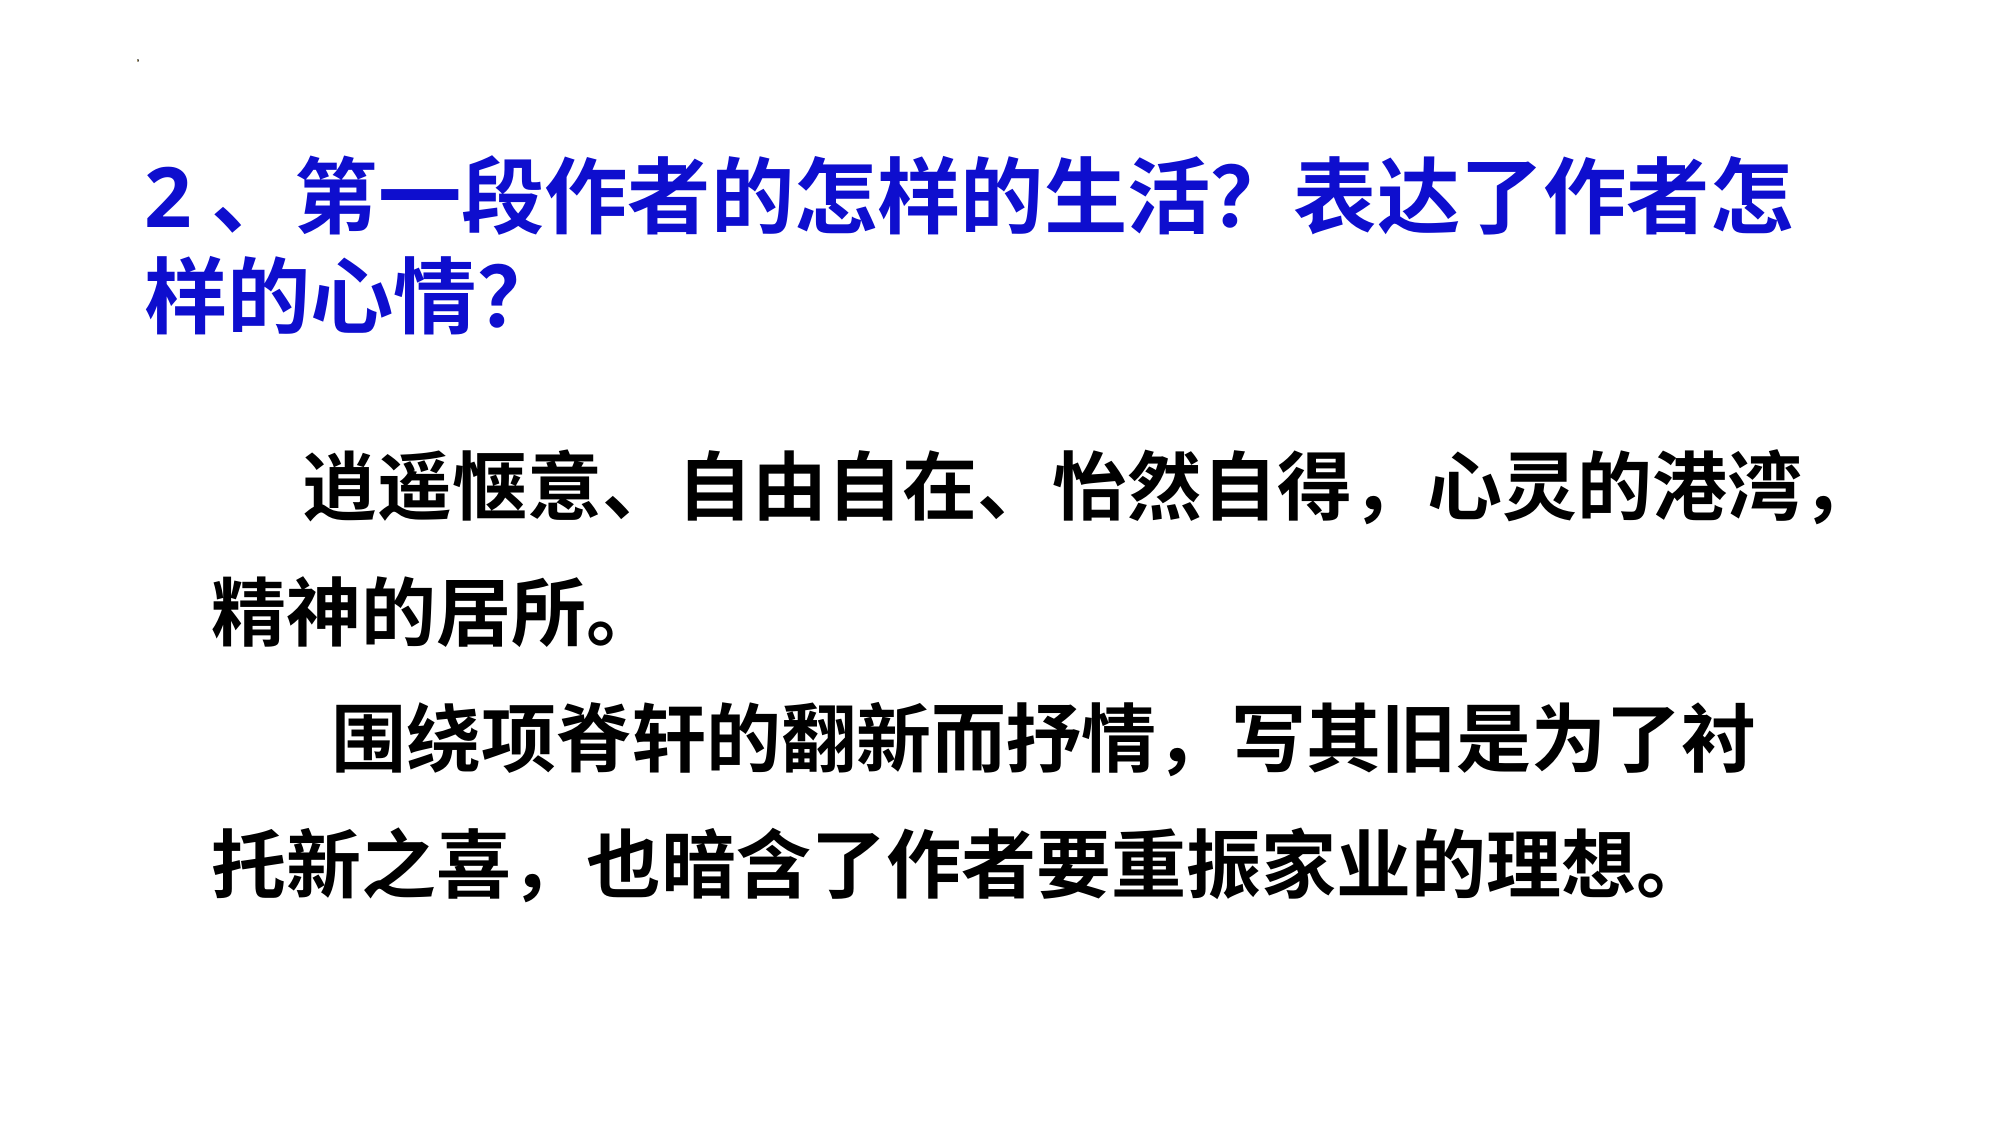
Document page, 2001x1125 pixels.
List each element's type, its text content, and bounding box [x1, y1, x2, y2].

text_box [196, 567, 1871, 643]
text_box 2、第一段作者的怎样的生活？表达了作者怎样的心情？ [129, 136, 1887, 352]
text_box 逍遥惬意、自由自在、怡然自得，心灵的港湾，精神的居所。 围绕项脊轩的翻新而抒情，写其旧是为了衬托新之喜，也暗含了作者要重振家业的理想。 [196, 643, 1820, 915]
text_box 逍遥惬意、自由自在、怡然自得，心灵的港湾，精神的居所。 围绕项脊轩的翻新而抒情，写其旧是为了衬托新之喜，也暗含了作者要重振家业的理想。 [196, 396, 1820, 567]
